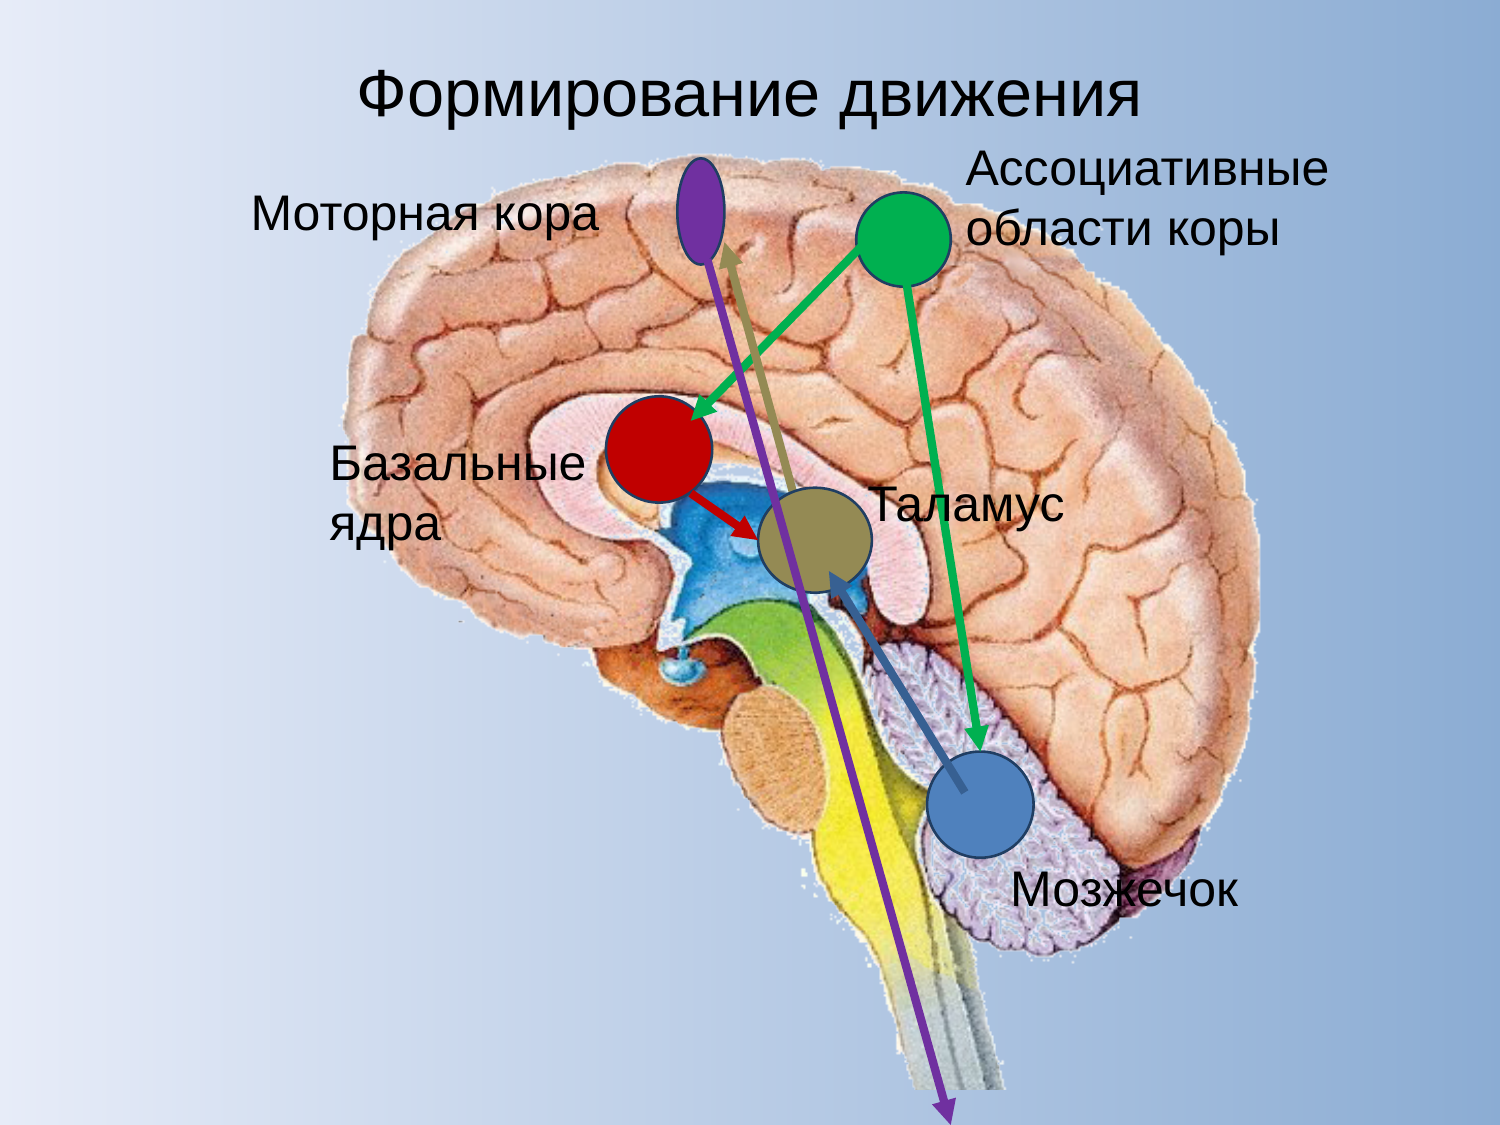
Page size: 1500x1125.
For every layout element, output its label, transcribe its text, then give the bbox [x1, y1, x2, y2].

text_box Формирование движения [100, 42, 1400, 138]
text_box Ассоциативные области коры [950, 128, 1447, 264]
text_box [690, 239, 981, 752]
picture [312, 138, 1306, 1090]
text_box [690, 492, 966, 793]
text_box Моторная кора [235, 173, 306, 249]
text_box [941, 1098, 954, 1125]
